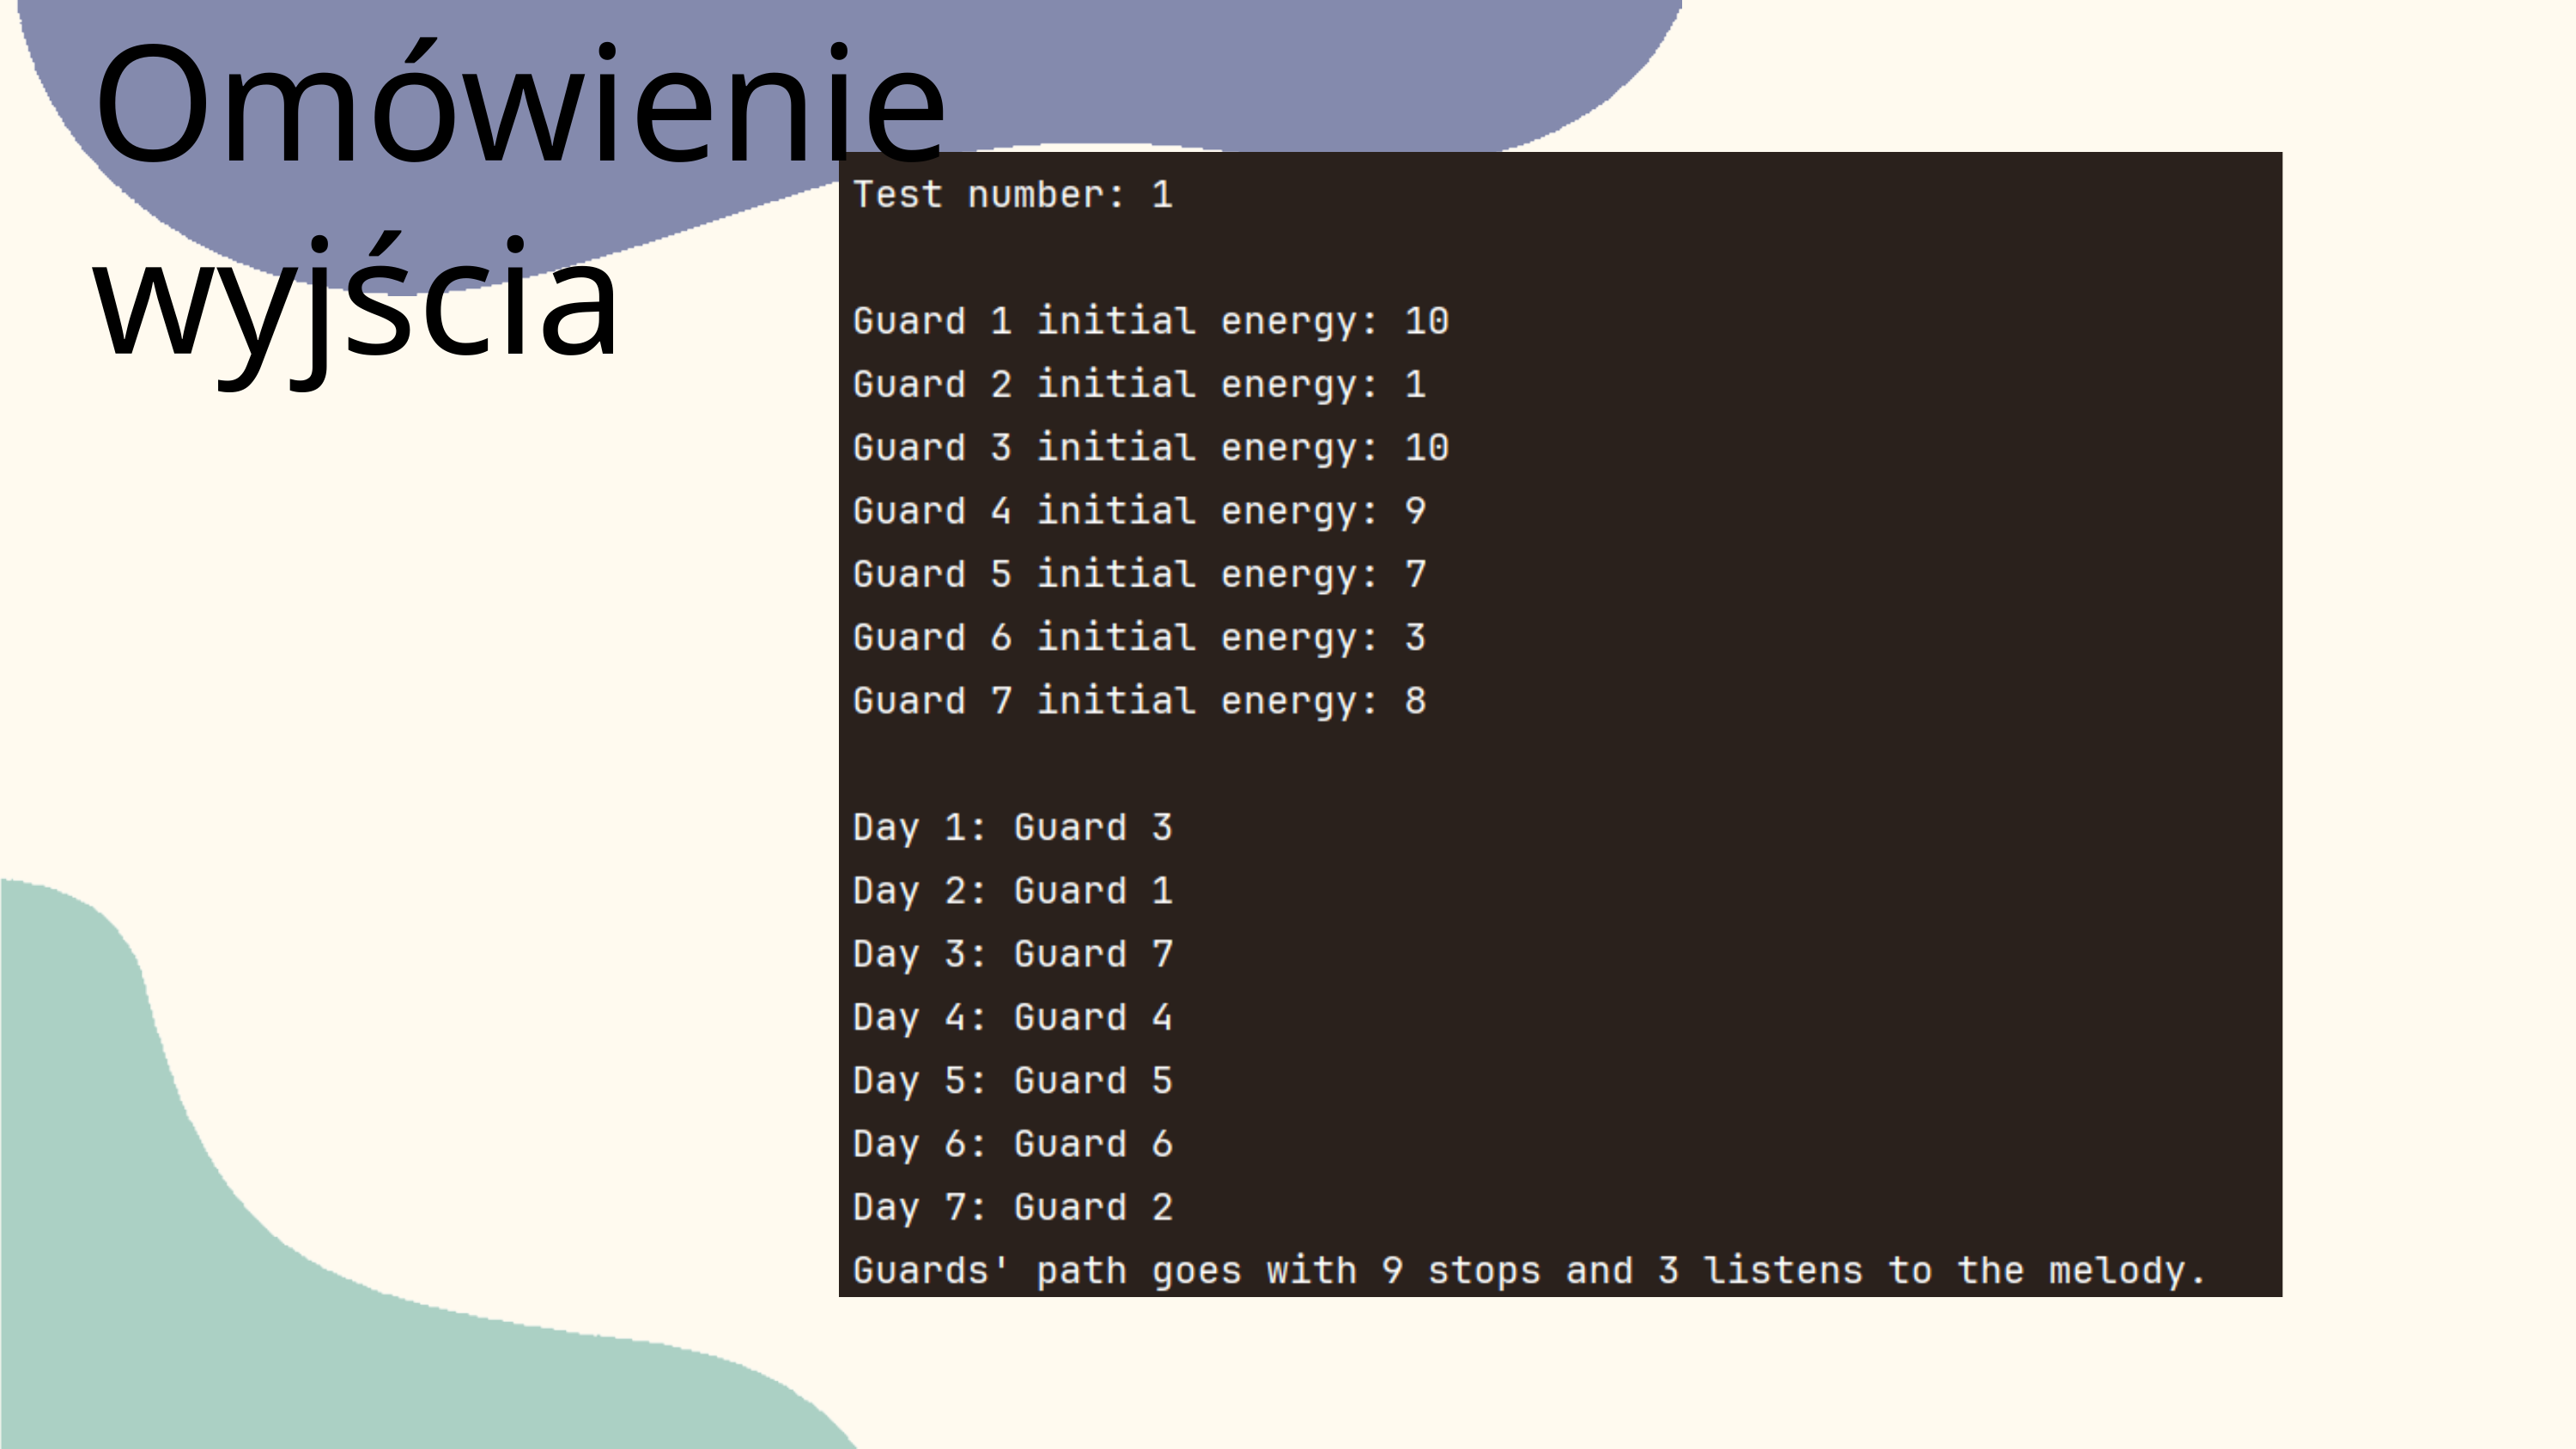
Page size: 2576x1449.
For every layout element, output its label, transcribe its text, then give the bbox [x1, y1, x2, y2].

text_box Omówienie wyjścia [89, 306, 1087, 386]
picture [0, 0, 1682, 296]
picture [2, 695, 904, 1449]
text_box [839, 152, 2283, 1297]
